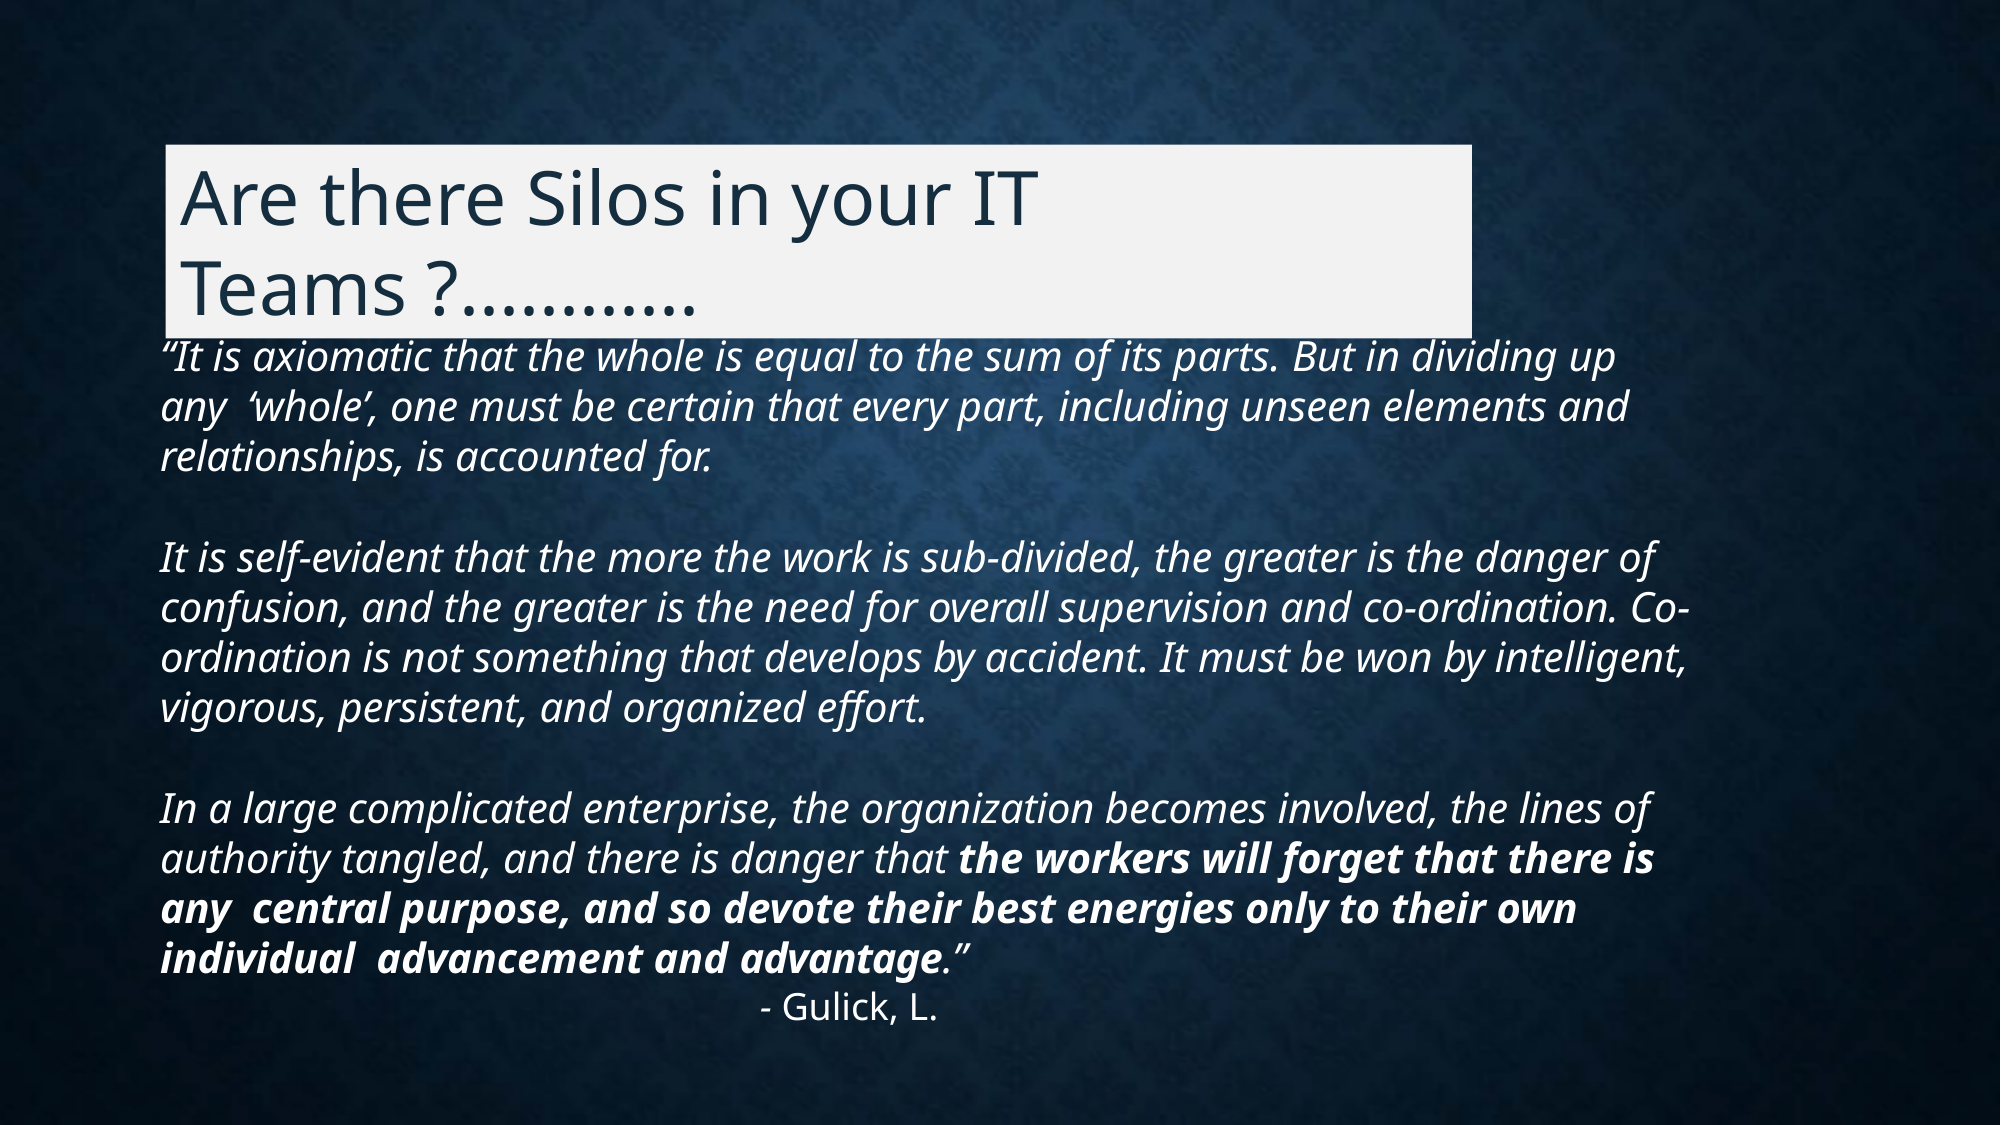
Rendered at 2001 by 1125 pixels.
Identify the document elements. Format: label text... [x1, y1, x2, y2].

text_box “It is axiomatic that the whole is equal to the sum of its parts. But in dividing up any ‘whole’, one must be certain that every part, including unseen elements and relationships, is accounted for. It is self-evident that the more the work is sub-divided, the greater is the danger of confusion, and the greater is the need for overall supervision and co-ordination. Co- ordination is not something that develops by accident. It must be won by intelligent, vigorous, persistent, and organized effort. In a large complicated enterprise, the organization becomes involved, the lines of authority tangled, and there is danger that the workers will forget that there is any central purpose, and so devote their best energies only to their own individual advancement and advantage.” - Gulick, L. [158, 327, 1717, 1028]
title Are there Silos in your IT Teams ?............ [165, 144, 1472, 327]
picture [0, 0, 2000, 1125]
